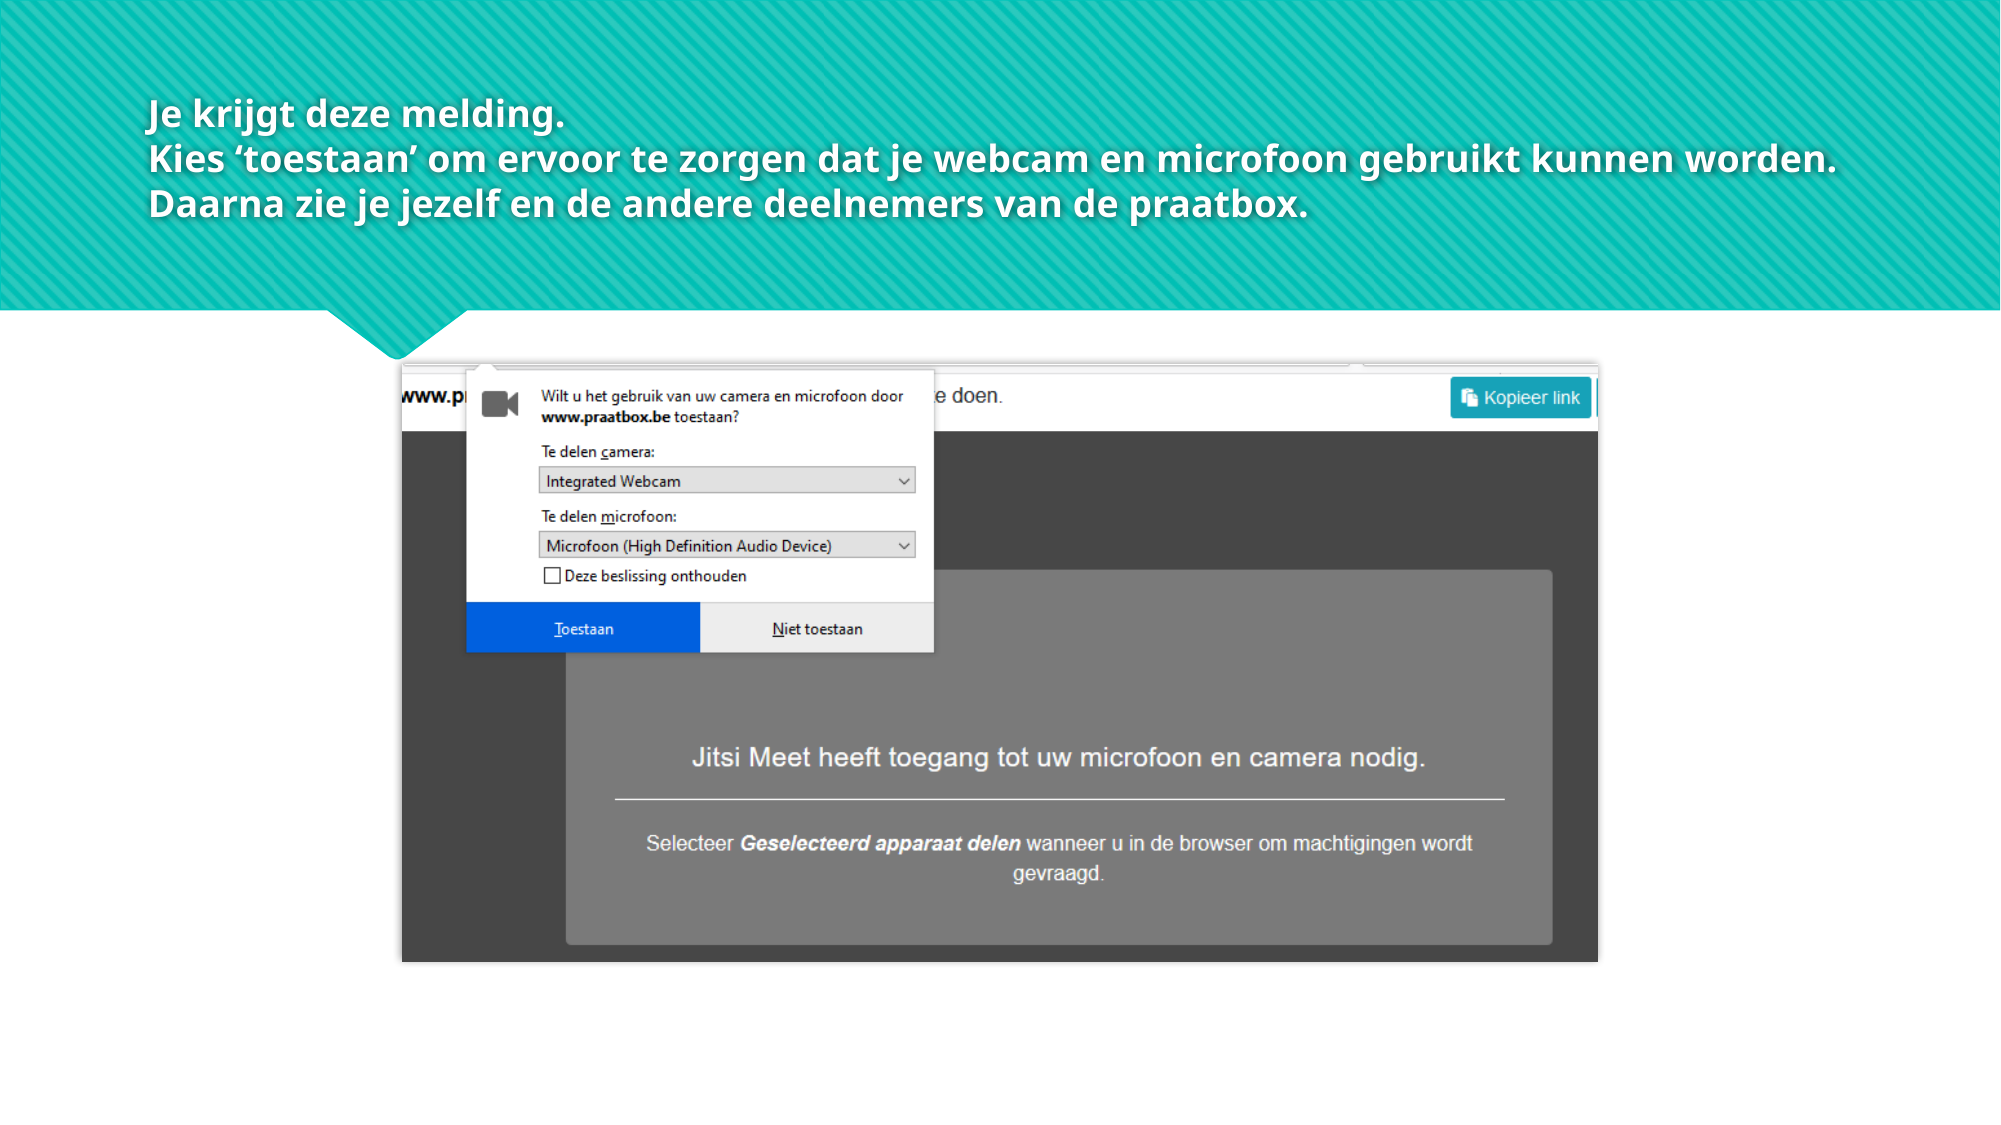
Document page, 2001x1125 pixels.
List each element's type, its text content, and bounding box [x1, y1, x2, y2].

title Je krijgt deze melding. Kies ‘toestaan’ om ervoor te zorgen dat je webcam en microfoon gebruikt kunnen worden. Daarna zie je jezelf en de andere deelnemers van de praatbox. [132, 73, 1868, 233]
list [401, 364, 1599, 962]
